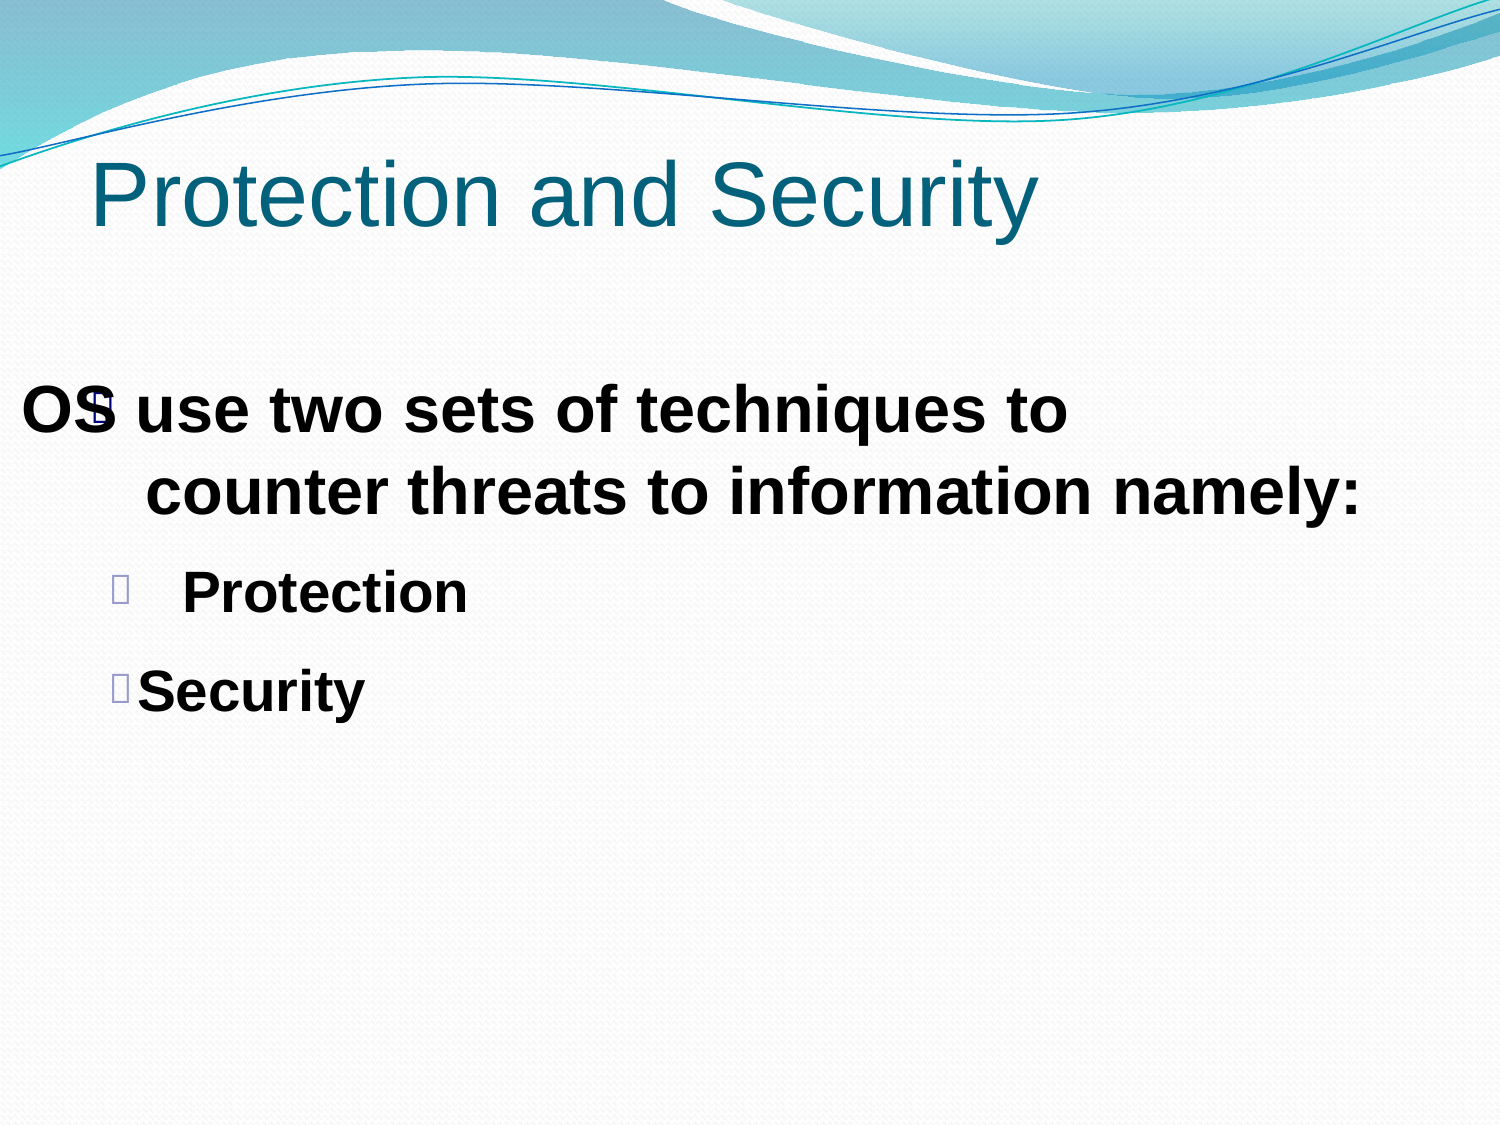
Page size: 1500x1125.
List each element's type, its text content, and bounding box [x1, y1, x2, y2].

text_box  OS use two sets of techniques to counter threats to information namely:  Protection  Security [83, 355, 1375, 726]
title Protection and Security [87, 54, 1040, 245]
